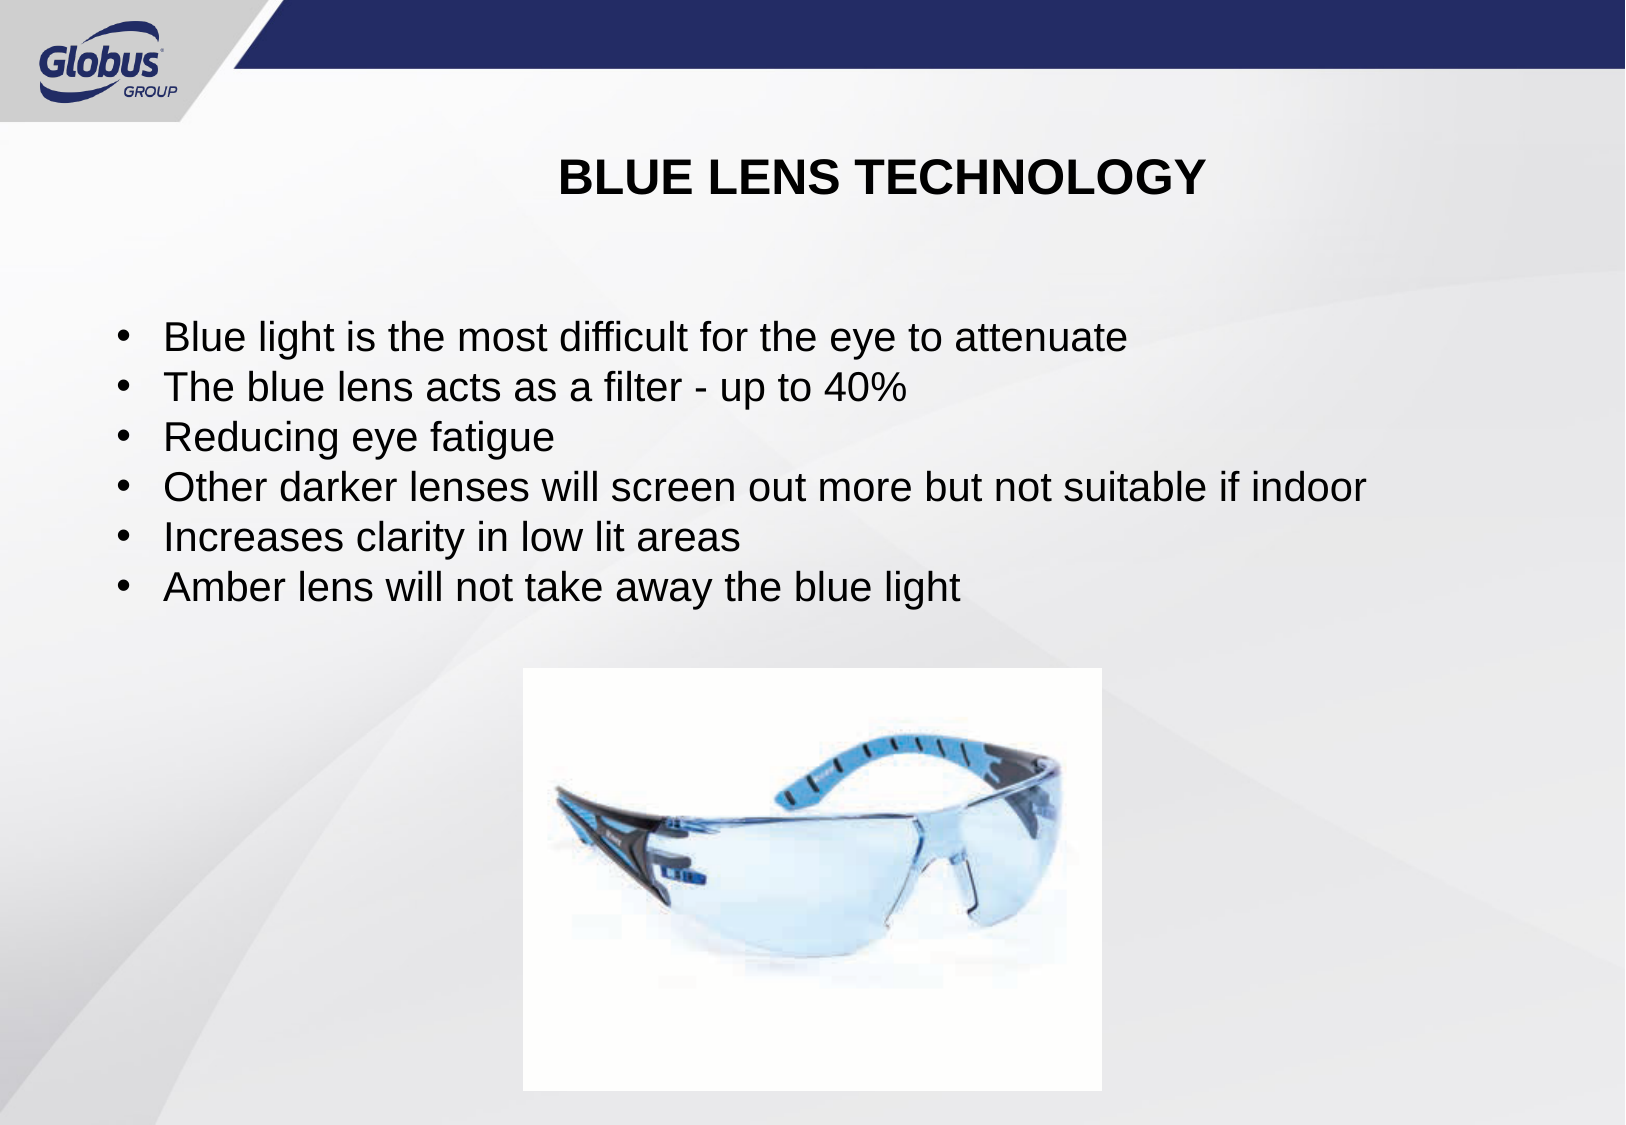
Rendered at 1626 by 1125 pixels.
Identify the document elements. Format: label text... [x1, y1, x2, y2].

text_box Blue light is the most difficult for the eye to attenuate The blue lens acts as a filter - up to 40% Reducing eye fatigue Other darker lenses will screen out more but not suitable if indoor Increases clarity in low lit areas Amber lens will not take away the blue light [101, 302, 1404, 618]
text_box BLUE LENS TECHNOLOGY [316, 137, 1463, 212]
picture [0, 0, 1625, 1125]
